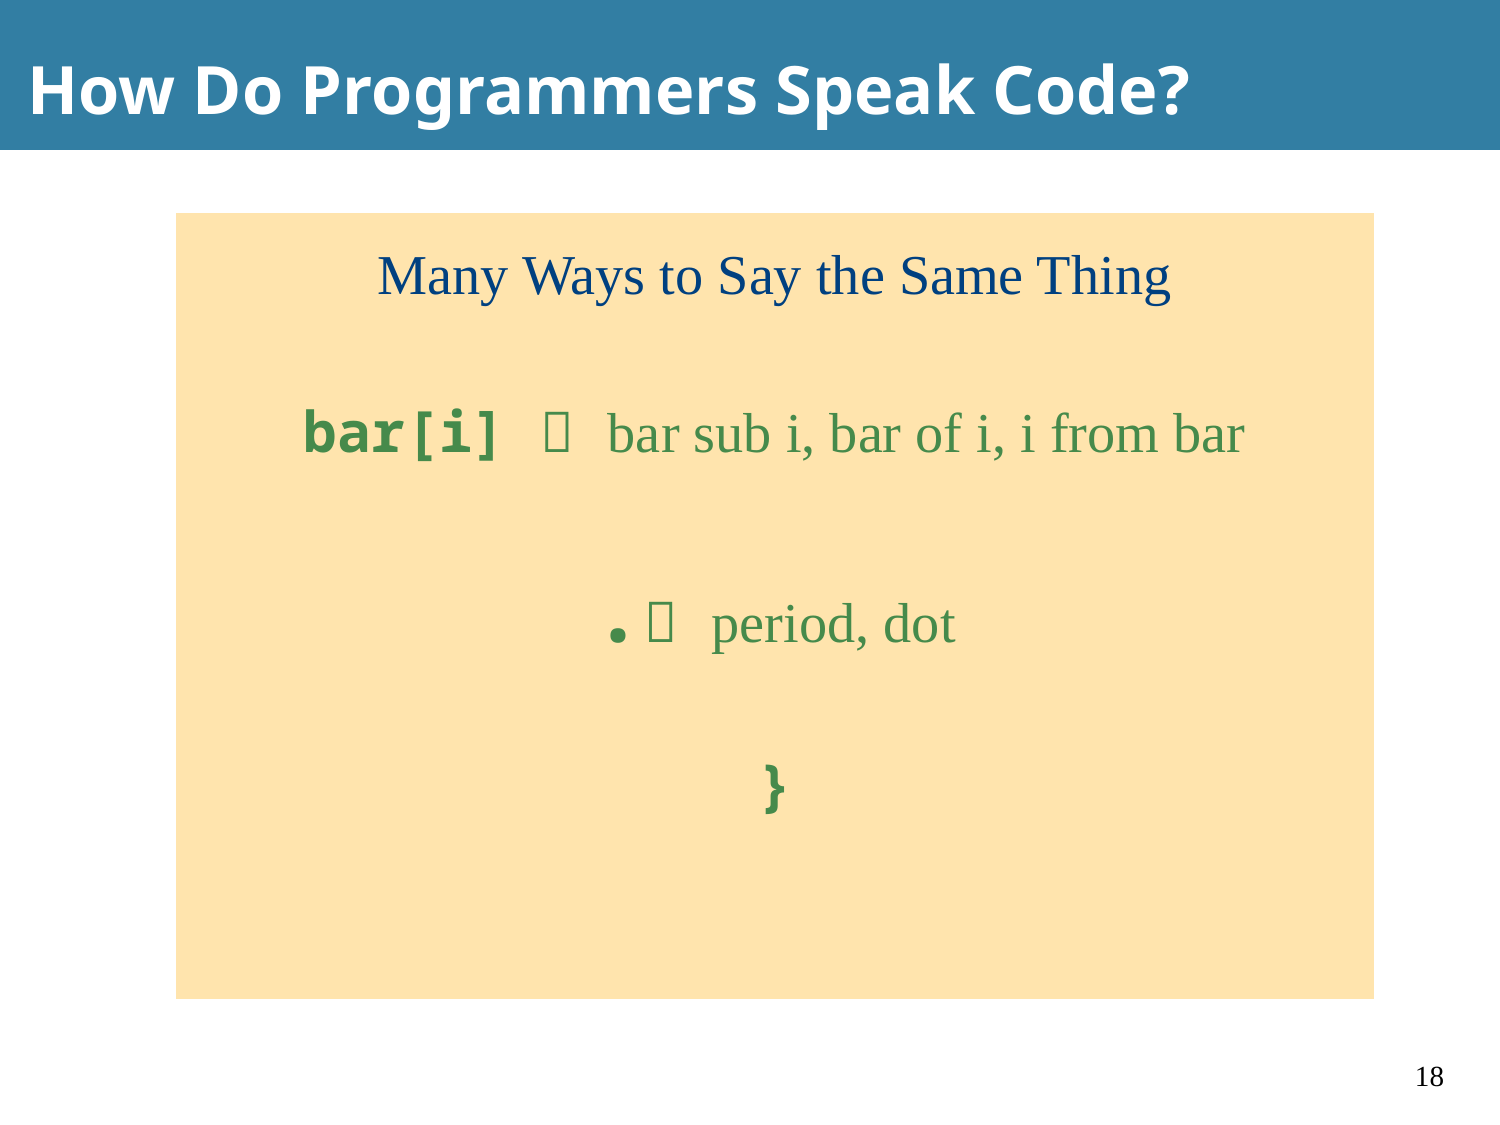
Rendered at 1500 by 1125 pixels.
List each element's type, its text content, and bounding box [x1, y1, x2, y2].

text_box Many Ways to Say the Same Thing bar[i]  bar sub i, bar of i, i from bar . period, dot } [174, 212, 1375, 1000]
title How Do Programmers Speak Code? [12, 12, 1500, 163]
